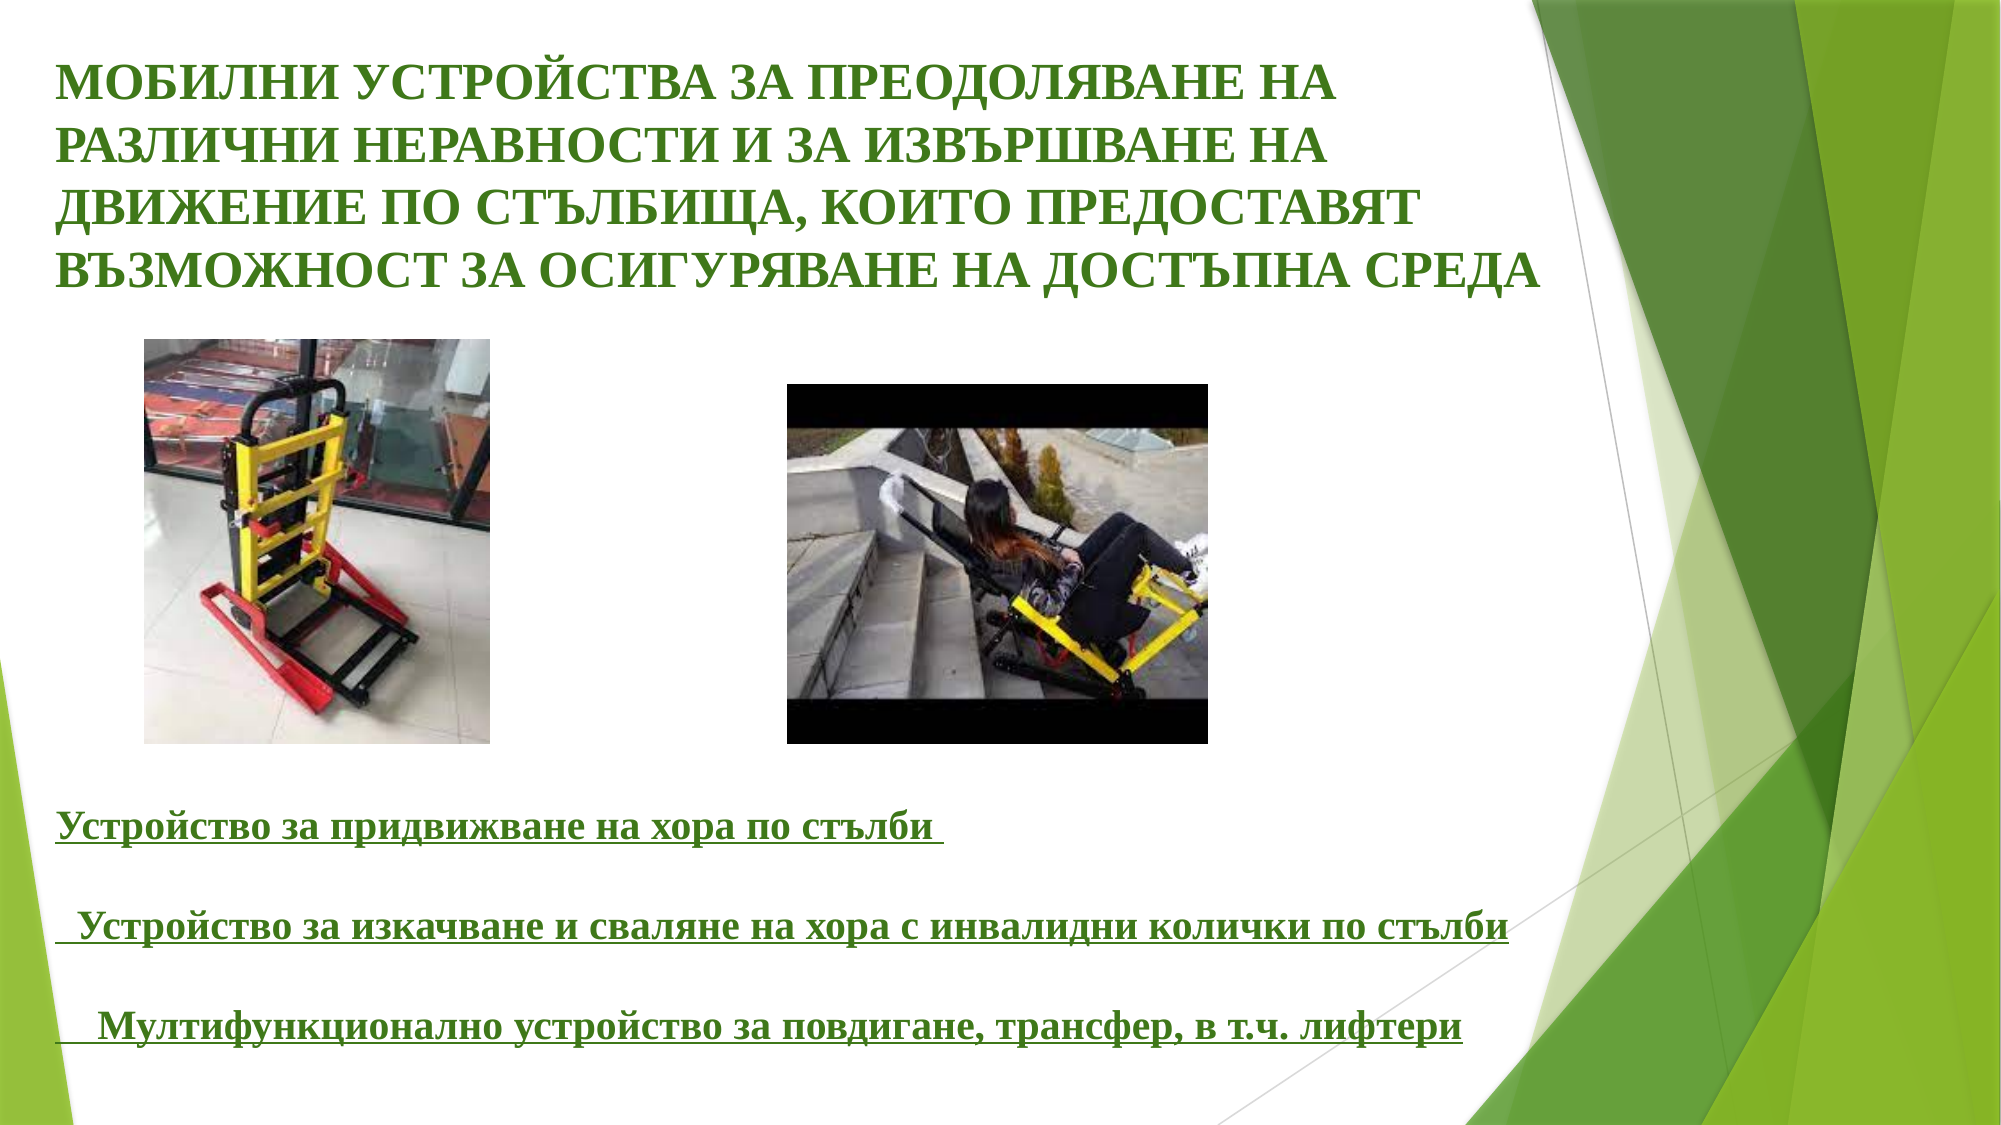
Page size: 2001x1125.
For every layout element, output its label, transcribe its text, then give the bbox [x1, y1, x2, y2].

title МОБИЛНИ УСТРОЙСТВА ЗА ПРЕОДОЛЯВАНЕ НА РАЗЛИЧНИ НЕРАВНОСТИ И ЗА ИЗВЪРШВАНЕ НА ДВИЖЕНИЕ ПО СТЪЛБИЩА, КОИТО ПРЕДОСТАВЯТ ВЪЗМОЖНОСТ ЗА ОСИГУРЯВАНЕ НА ДОСТЪПНА СРЕДА Устройство за придвижване на хора по стълби Устройство за изкачване и сваляне на хора с инвалидни колички по стълби Мултифункционално устройство за повдигане, трансфер, в т.ч. лифтери [40, 40, 1622, 244]
picture [787, 384, 1209, 745]
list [144, 338, 490, 745]
